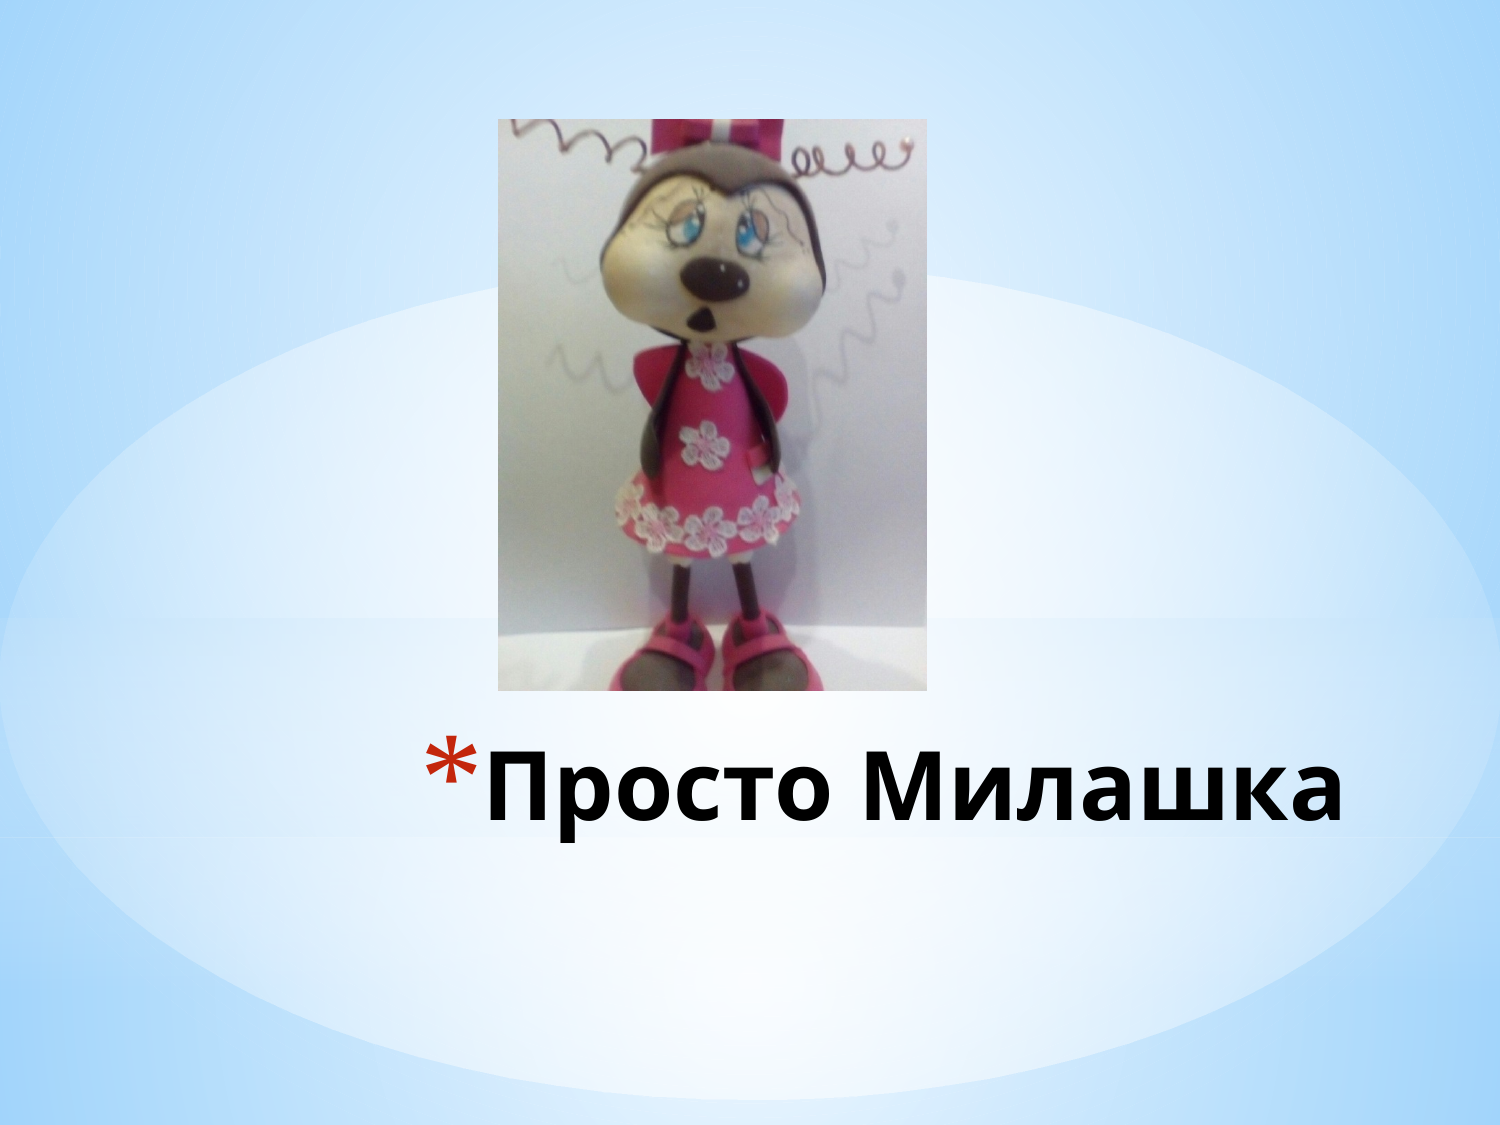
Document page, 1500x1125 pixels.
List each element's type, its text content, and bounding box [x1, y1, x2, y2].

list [498, 119, 927, 691]
title Просто Милашка [294, 717, 1363, 905]
